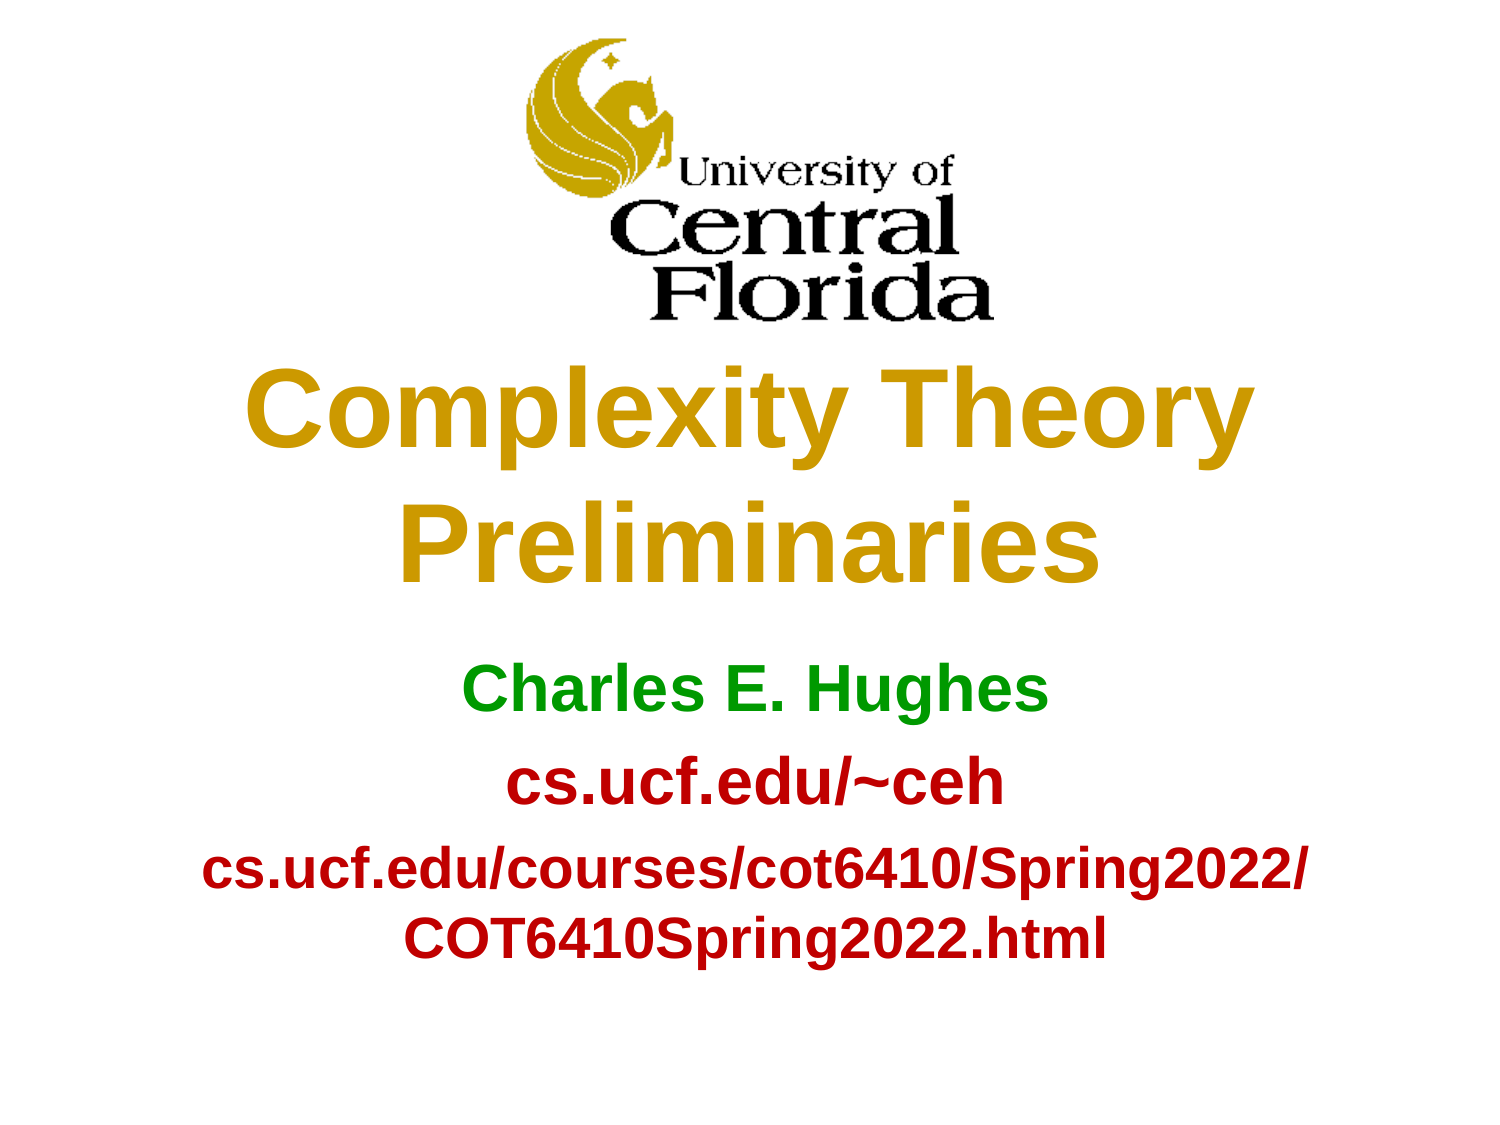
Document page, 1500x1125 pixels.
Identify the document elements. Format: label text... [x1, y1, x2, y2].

title Complexity Theory Preliminaries [112, 349, 1388, 591]
subtitle Charles E. Hughes cs.ucf.edu/~ceh cs.ucf.edu/courses/cot6410/Spring2022/ COT6410Spring2022.html [162, 637, 1350, 925]
picture [524, 37, 994, 326]
